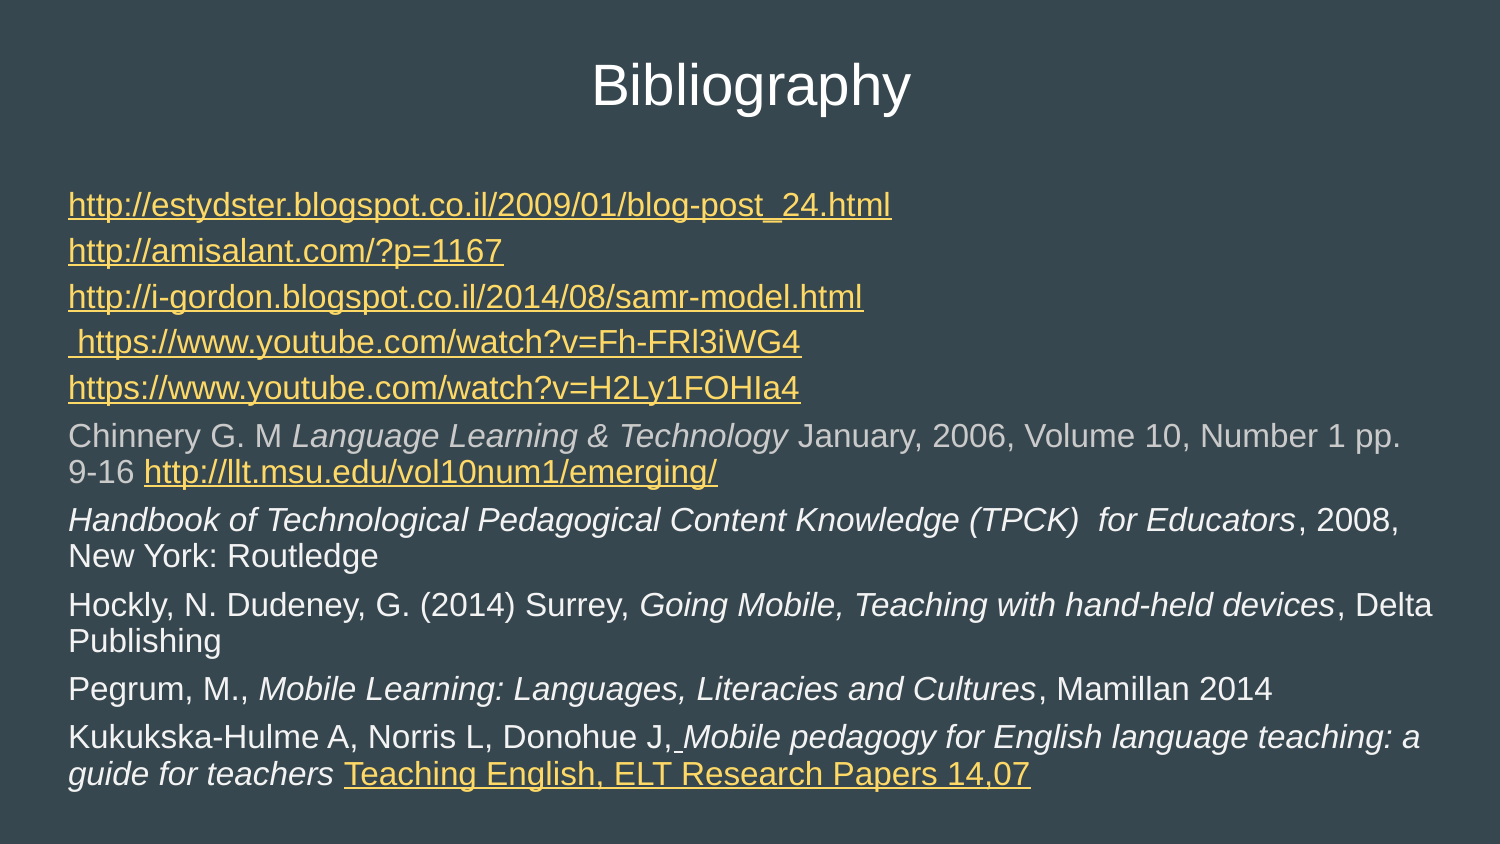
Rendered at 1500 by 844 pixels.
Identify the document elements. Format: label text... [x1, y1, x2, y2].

title Bibliography [53, 32, 1451, 126]
list http://estydster.blogspot.co.il/2009/01/blog-post_24.html http://amisalant.com/?p=1167 http://i-gordon.blogspot.co.il/2014/08/samr-model.html https://www.youtube.com/watch?v=Fh-FRl3iWG4 https://www.youtube.com/watch?v=H2Ly1FOHIa4 Chinnery G. M Language Learning & Technology January, 2006, Volume 10, Number 1 pp. 9-16 http://llt.msu.edu/vol10num1/emerging/ Handbook of Technological Pedagogical Content Knowledge (TPCK) for Educators, 2008, New York: Routledge Hockly, N. Dudeney, G. (2014) Surrey, Going Mobile, Teaching with hand-held devices, Delta Publishing Pegrum, M., Mobile Learning: Languages, Literacies and Cultures, Mamillan 2014 Kukukska-Hulme A, Norris L, Donohue J, Mobile pedagogy for English language teaching: a guide for teachers Teaching English, ELT Research Papers 14,07 [53, 161, 1451, 812]
